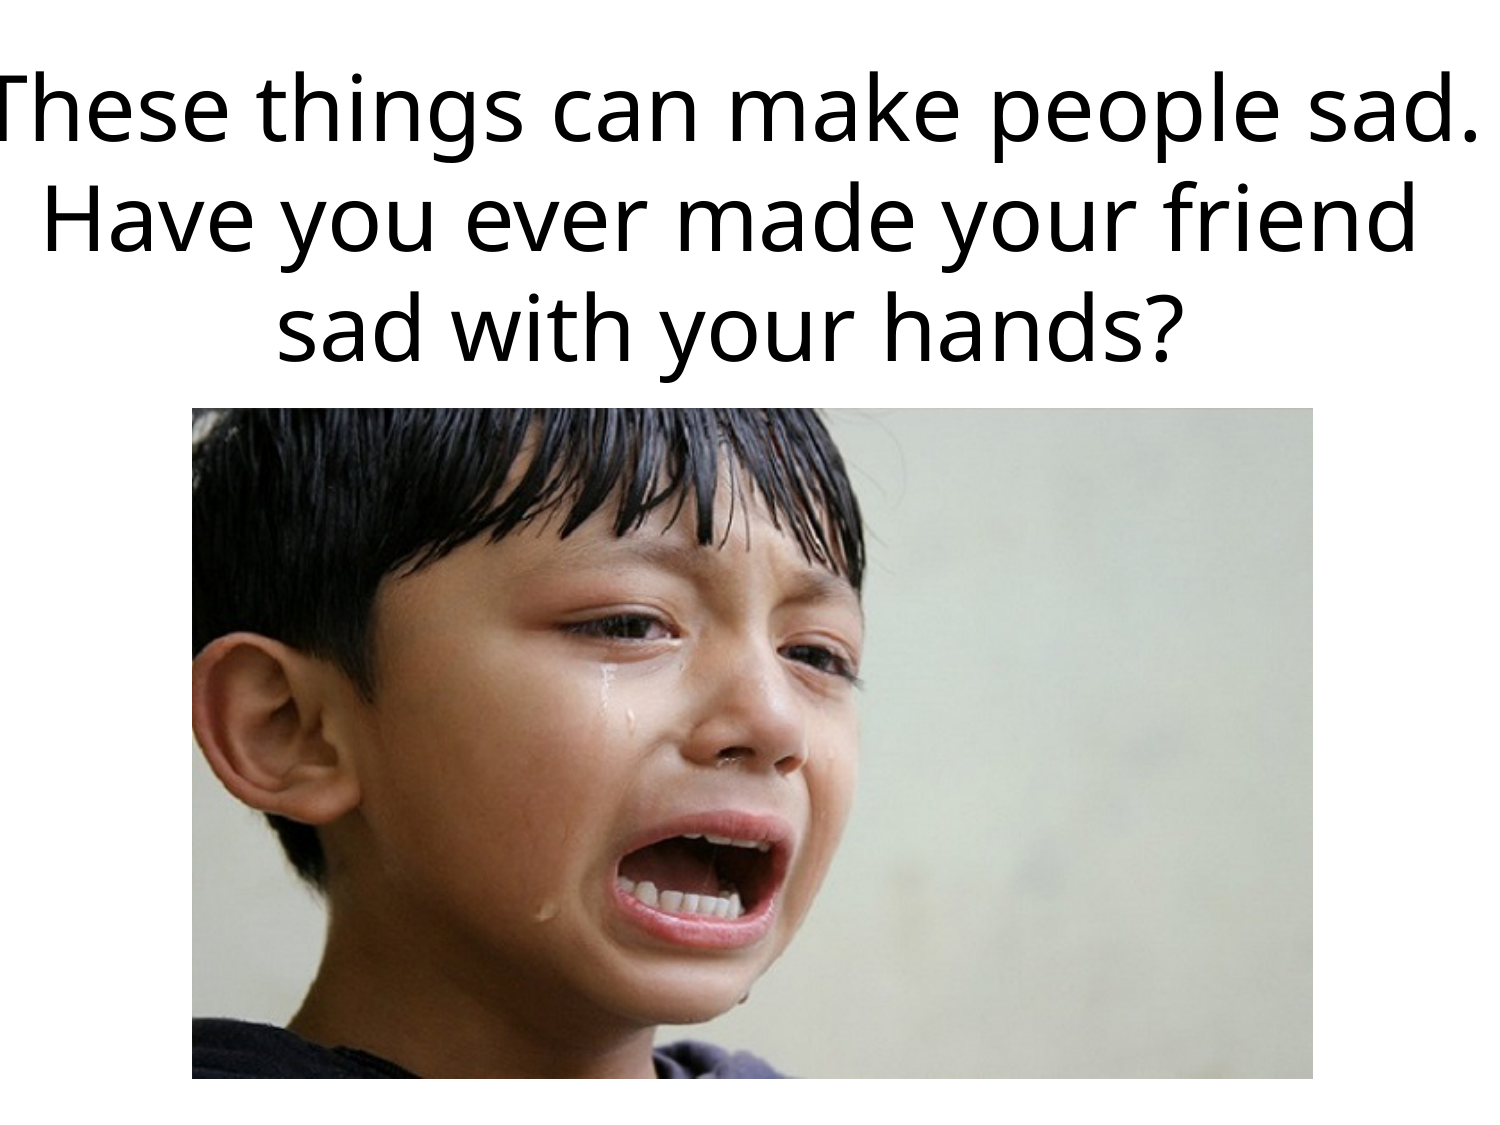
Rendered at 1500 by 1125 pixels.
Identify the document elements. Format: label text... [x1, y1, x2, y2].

picture [192, 408, 1313, 1079]
text_box These things can make people sad. Have you ever made your friend sad with your hands? [0, 42, 1499, 498]
